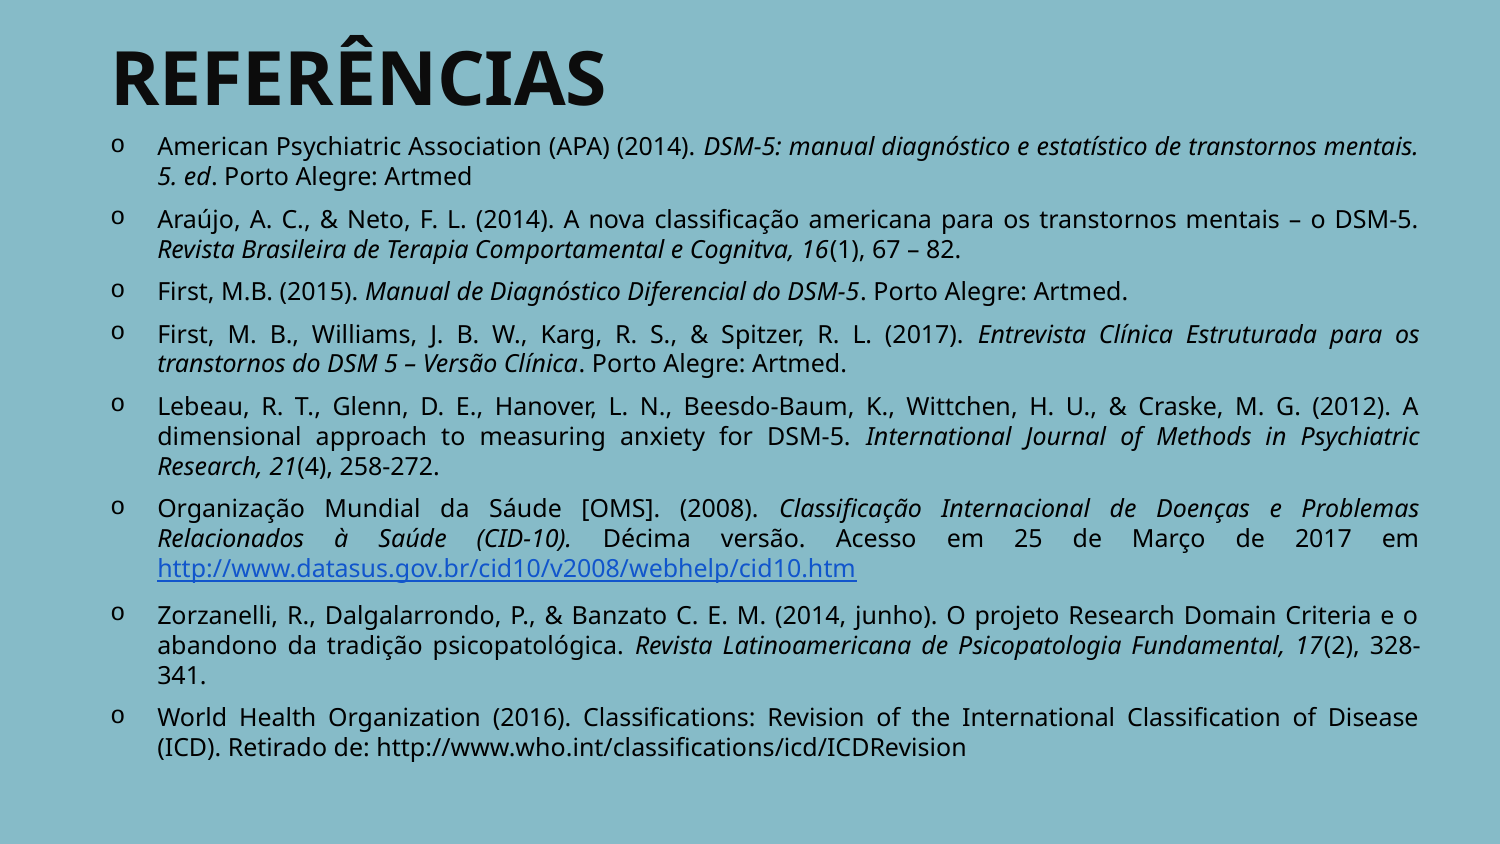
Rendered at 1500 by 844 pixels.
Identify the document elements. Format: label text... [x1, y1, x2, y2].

title REFERÊNCIAS [95, 15, 1334, 115]
list American Psychiatric Association (APA) (2014). DSM-5: manual diagnóstico e estatístico de transtornos mentais. 5. ed. Porto Alegre: Artmed Araújo, A. C., & Neto, F. L. (2014). A nova classificação americana para os transtornos mentais – o DSM-5. Revista Brasileira de Terapia Comportamental e Cognitva, 16(1), 67 – 82. First, M.B. (2015). Manual de Diagnóstico Diferencial do DSM-5. Porto Alegre: Artmed. First, M. B., Williams, J. B. W., Karg, R. S., & Spitzer, R. L. (2017). Entrevista Clínica Estruturada para os transtornos do DSM 5 – Versão Clínica. Porto Alegre: Artmed. Lebeau, R. T., Glenn, D. E., Hanover, L. N., Beesdo‐Baum, K., Wittchen, H. U., & Craske, M. G. (2012). A dimensional approach to measuring anxiety for DSM‐5. International Journal of Methods in Psychiatric Research, 21(4), 258-272. Organização Mundial da Sáude [OMS]. (2008). Classificação Internacional de Doenças e Problemas Relacionados à Saúde (CID-10). Décima versão. Acesso em 25 de Março de 2017 em http://www.datasus.gov.br/cid10/v2008/webhelp/cid10.htm Zorzanelli, R., Dalgalarrondo, P., & Banzato C. E. M. (2014, junho). O projeto Research Domain Criteria e o abandono da tradição psicopatológica. Revista Latinoamericana de Psicopatologia Fundamental, 17(2), 328-341. World Health Organization (2016). Classifications: Revision of the International Classification of Disease (ICD). Retirado de: http://www.who.int/classifications/icd/ICDRevision [95, 115, 1436, 749]
